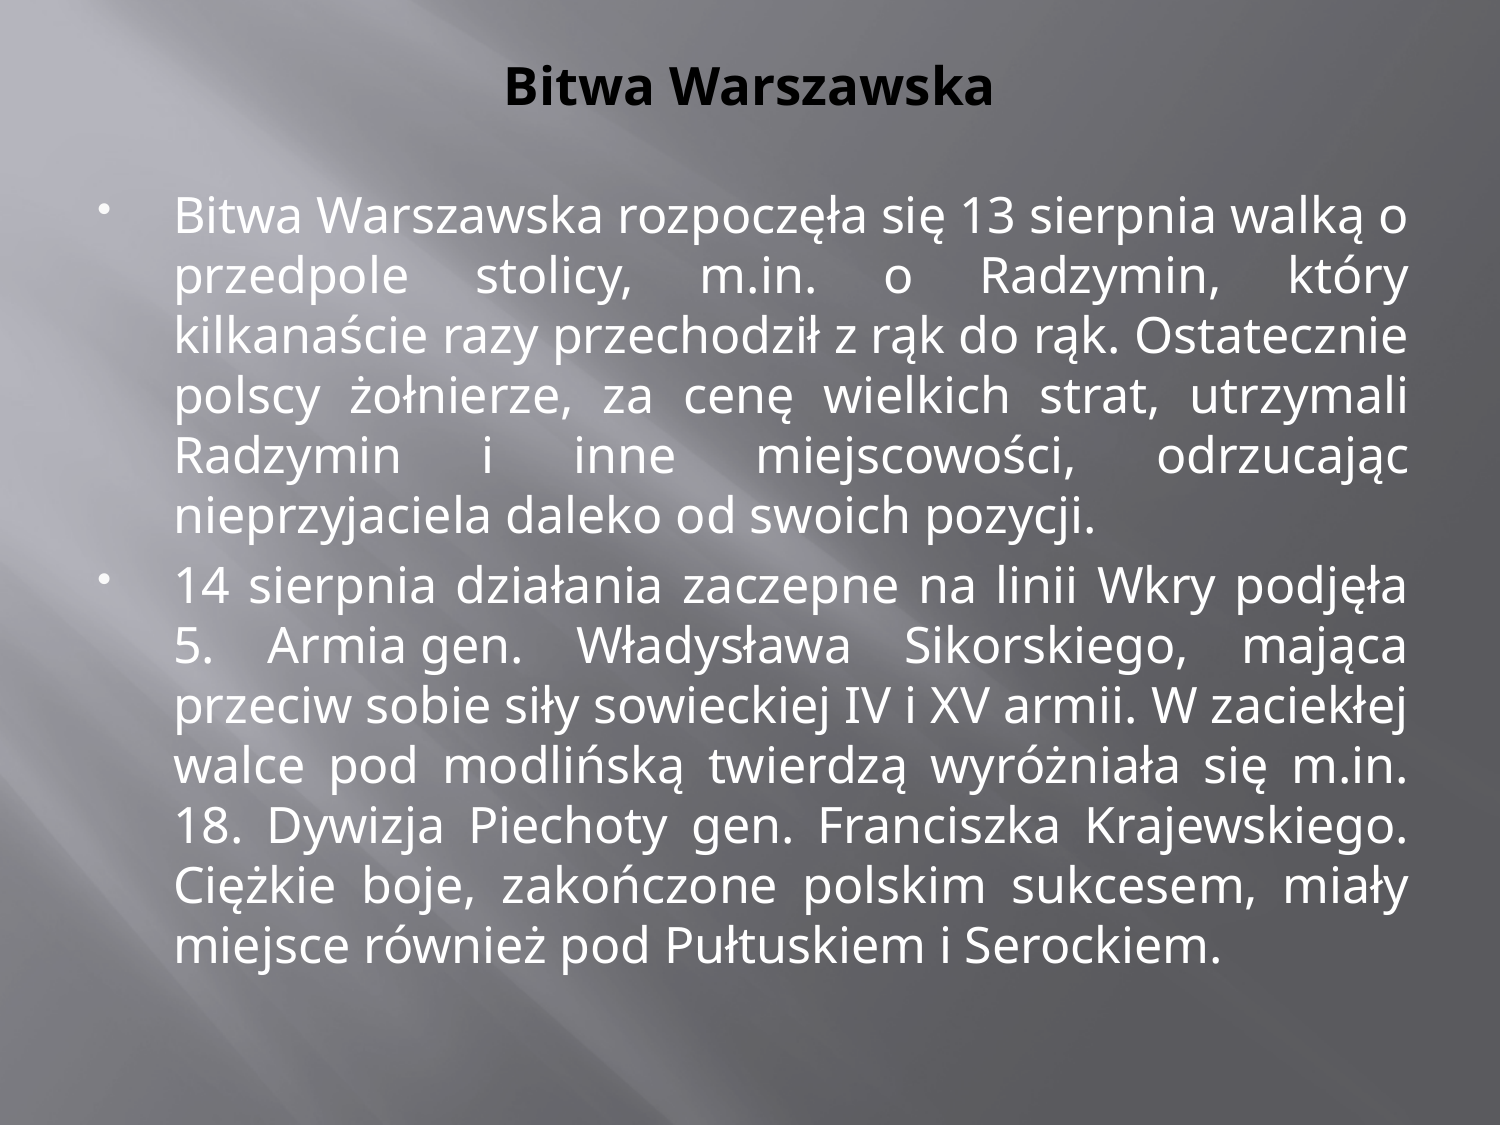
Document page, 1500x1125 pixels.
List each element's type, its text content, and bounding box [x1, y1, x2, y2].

list Bitwa Warszawska rozpoczęła się 13 sierpnia walką o przedpole stolicy, m.in. o Radzymin, który kilkanaście razy przechodził z rąk do rąk. Ostatecznie polscy żołnierze, za cenę wielkich strat, utrzymali Radzymin i inne miejscowości, odrzucając nieprzyjaciela daleko od swoich pozycji. 14 sierpnia działania zaczepne na linii Wkry podjęła 5. Armia gen. Władysława Sikorskiego, mająca przeciw sobie siły sowieckiej IV i XV armii. W zaciekłej walce pod modlińską twierdzą wyróżniała się m.in. 18. Dywizja Piechoty gen. Franciszka Krajewskiego. Ciężkie boje, zakończone polskim sukcesem, miały miejsce również pod Pułtuskiem i Serockiem. [75, 175, 1425, 1035]
title Bitwa Warszawska [75, 45, 1425, 175]
